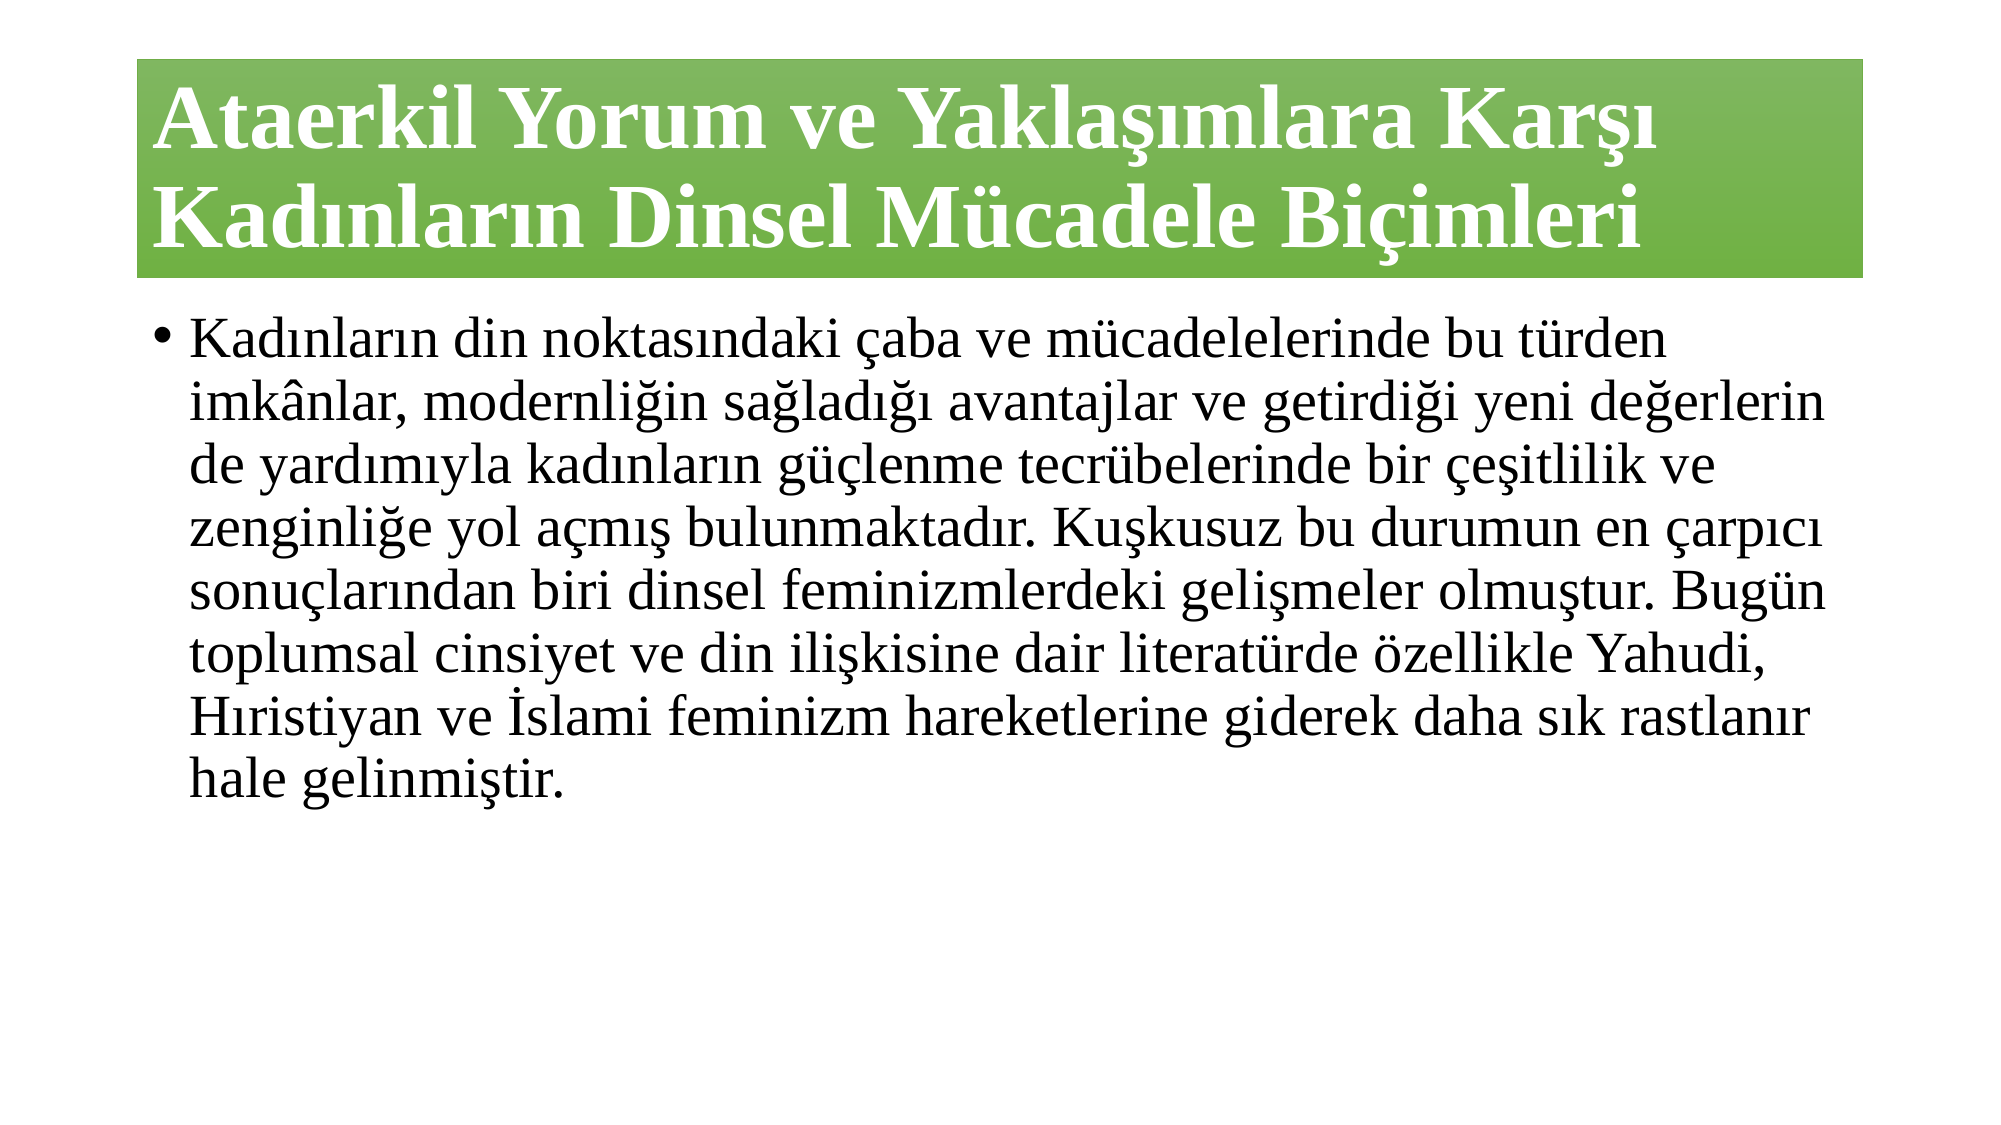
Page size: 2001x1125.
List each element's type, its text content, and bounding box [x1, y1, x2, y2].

title Ataerkil Yorum ve Yaklaşımlara Karşı Kadınların Dinsel Mücadele Biçimleri [137, 59, 1863, 278]
list Kadınların din noktasındaki çaba ve mücadelelerinde bu türden imkânlar, modernliğin sağladığı avantajlar ve getirdiği yeni değerlerin de yardımıyla kadınların güçlenme tecrübelerinde bir çeşitlilik ve zenginliğe yol açmış bulunmaktadır. Kuşkusuz bu durumun en çarpıcı sonuçlarından biri dinsel feminizmlerdeki gelişmeler olmuştur. Bugün toplumsal cinsiyet ve din ilişkisine dair literatürde özellikle Yahudi, Hıristiyan ve İslami feminizm hareketlerine giderek daha sık rastlanır hale gelinmiştir. [137, 299, 1863, 1014]
